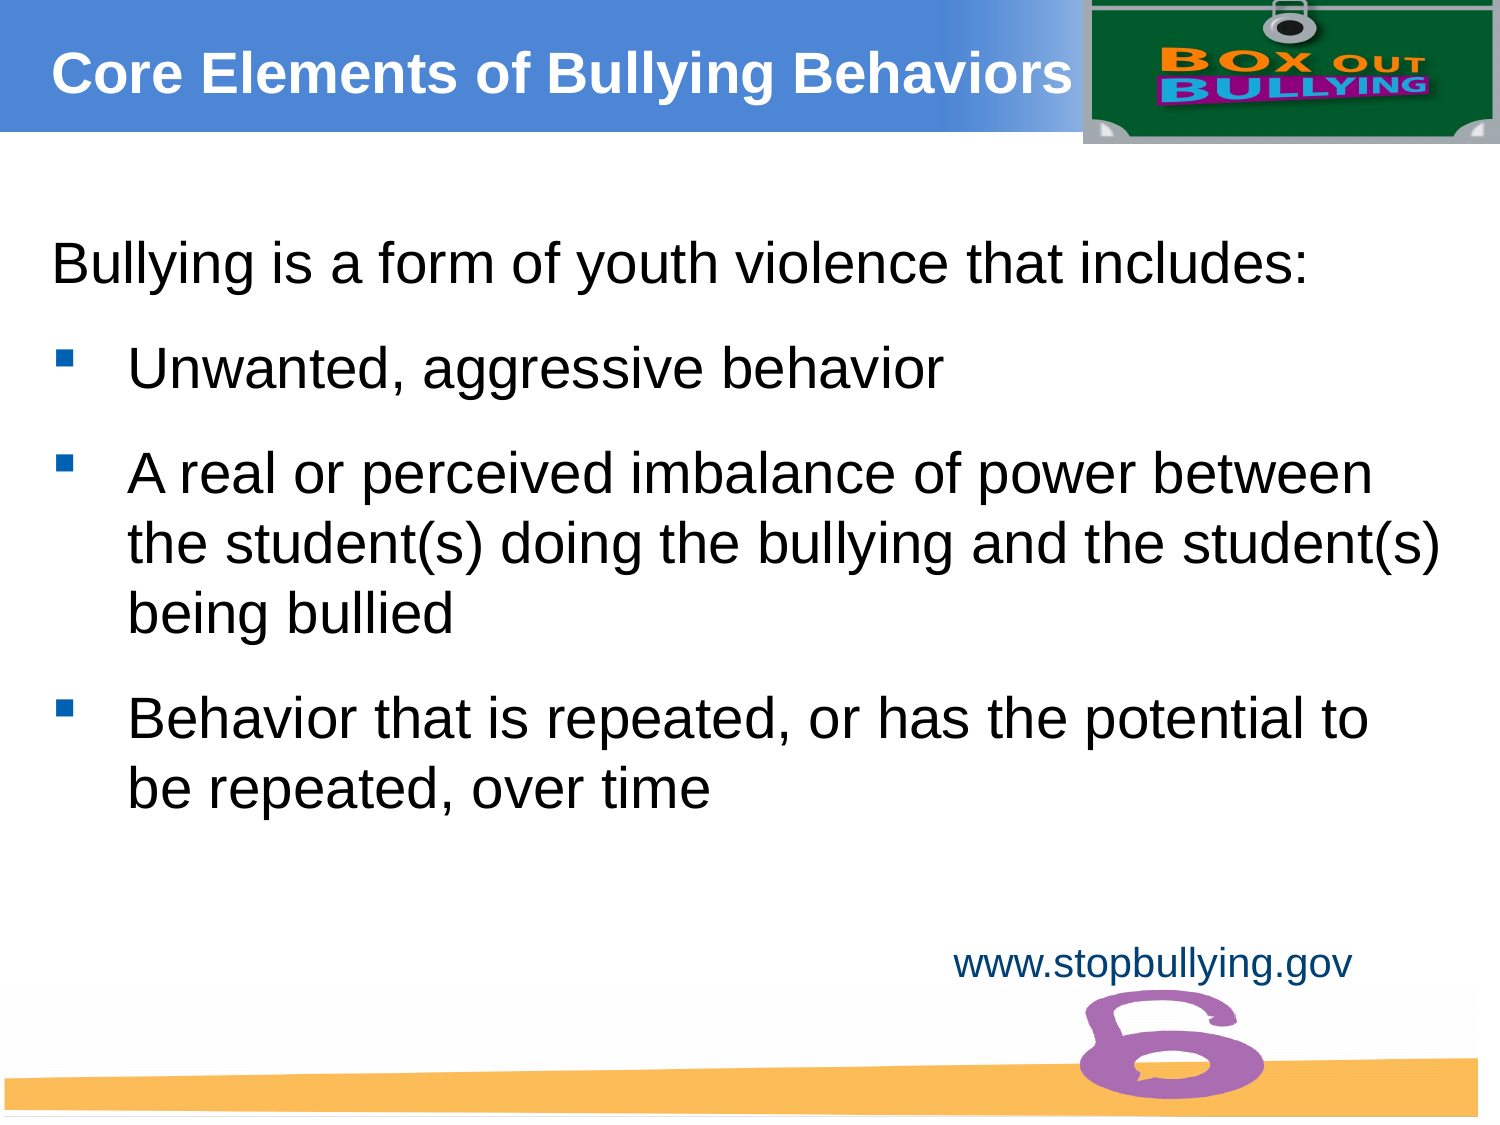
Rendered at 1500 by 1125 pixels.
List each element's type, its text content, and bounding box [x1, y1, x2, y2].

picture [0, 0, 1500, 1125]
text_box www.stopbullying.gov [51, 927, 1449, 986]
list Bullying is a form of youth violence that includes: Unwanted, aggressive behavior A real or perceived imbalance of power between the student(s) doing the bullying and the student(s) being bullied Behavior that is repeated, or has the potential to be repeated, over time [51, 217, 1451, 986]
title Core Elements of Bullying Behaviors [51, 23, 1077, 123]
